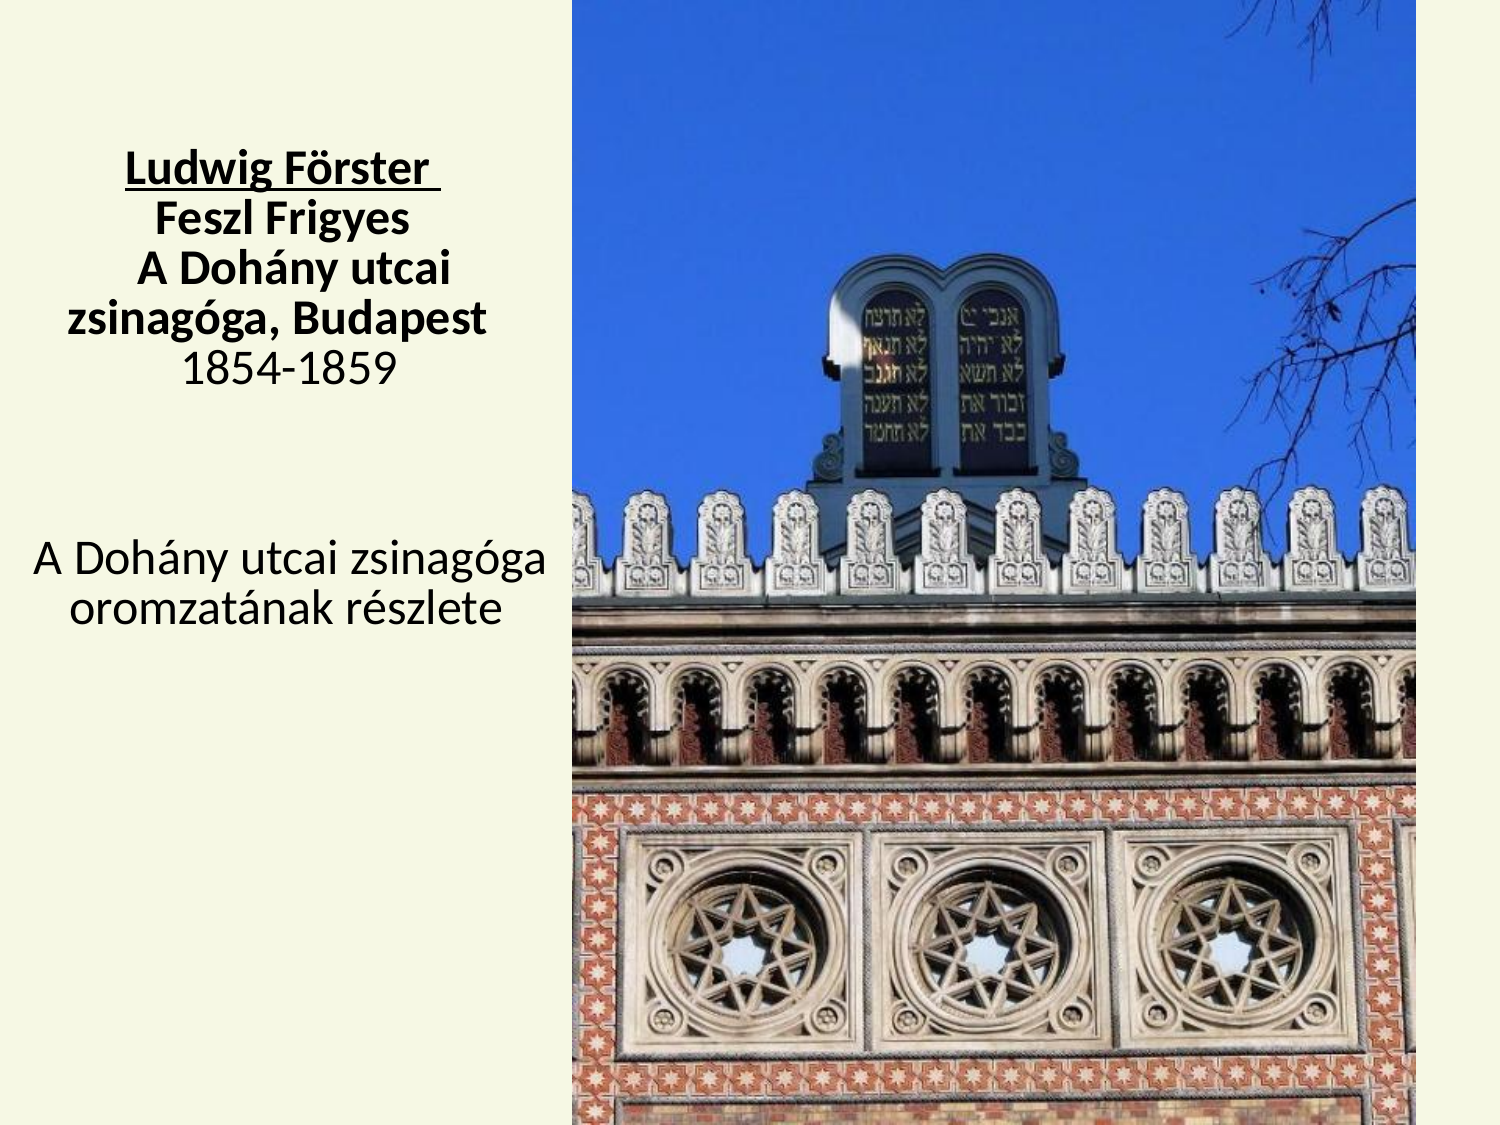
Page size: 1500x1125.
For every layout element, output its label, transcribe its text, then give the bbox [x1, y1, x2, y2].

text_box A Dohány utcai zsinagóga oromzatának részlete [0, 527, 566, 642]
text_box Ludwig Förster Feszl Frigyes A Dohány utcai zsinagóga, Budapest 1854-1859 [0, 137, 566, 403]
picture [571, 0, 1416, 1125]
